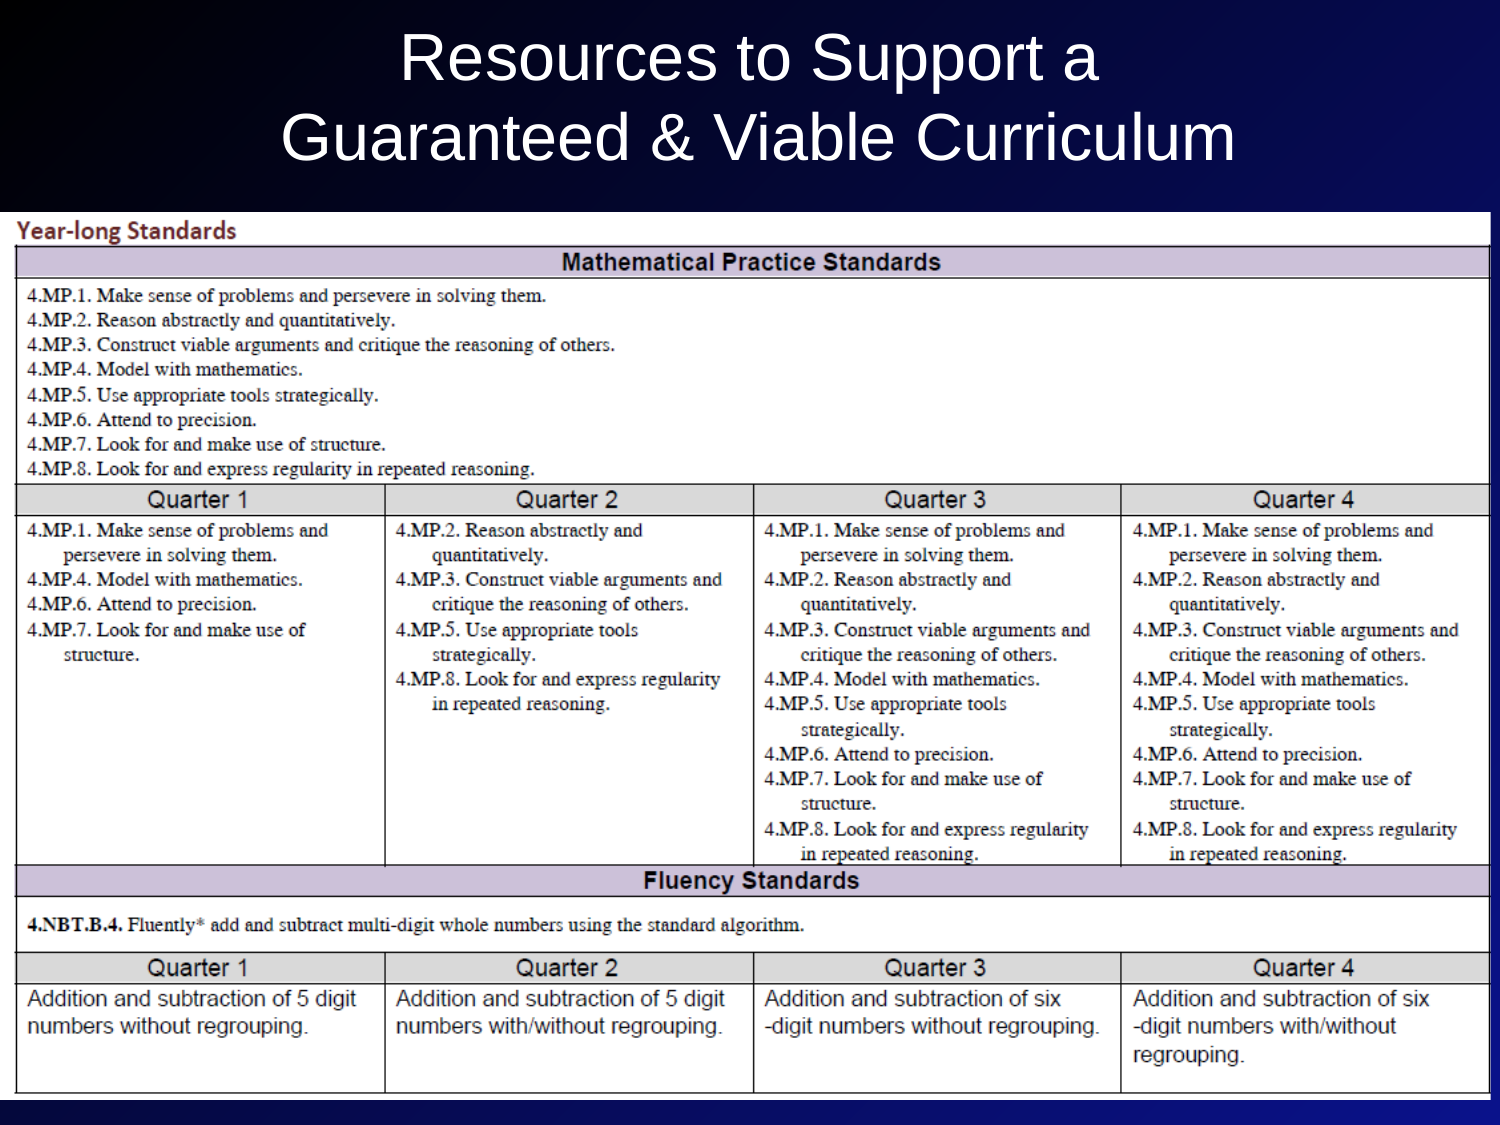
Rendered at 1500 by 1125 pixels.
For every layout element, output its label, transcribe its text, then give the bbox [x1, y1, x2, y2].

picture [0, 212, 1491, 1101]
title Resources to Support a Guaranteed & Viable Curriculum [0, 0, 1500, 188]
